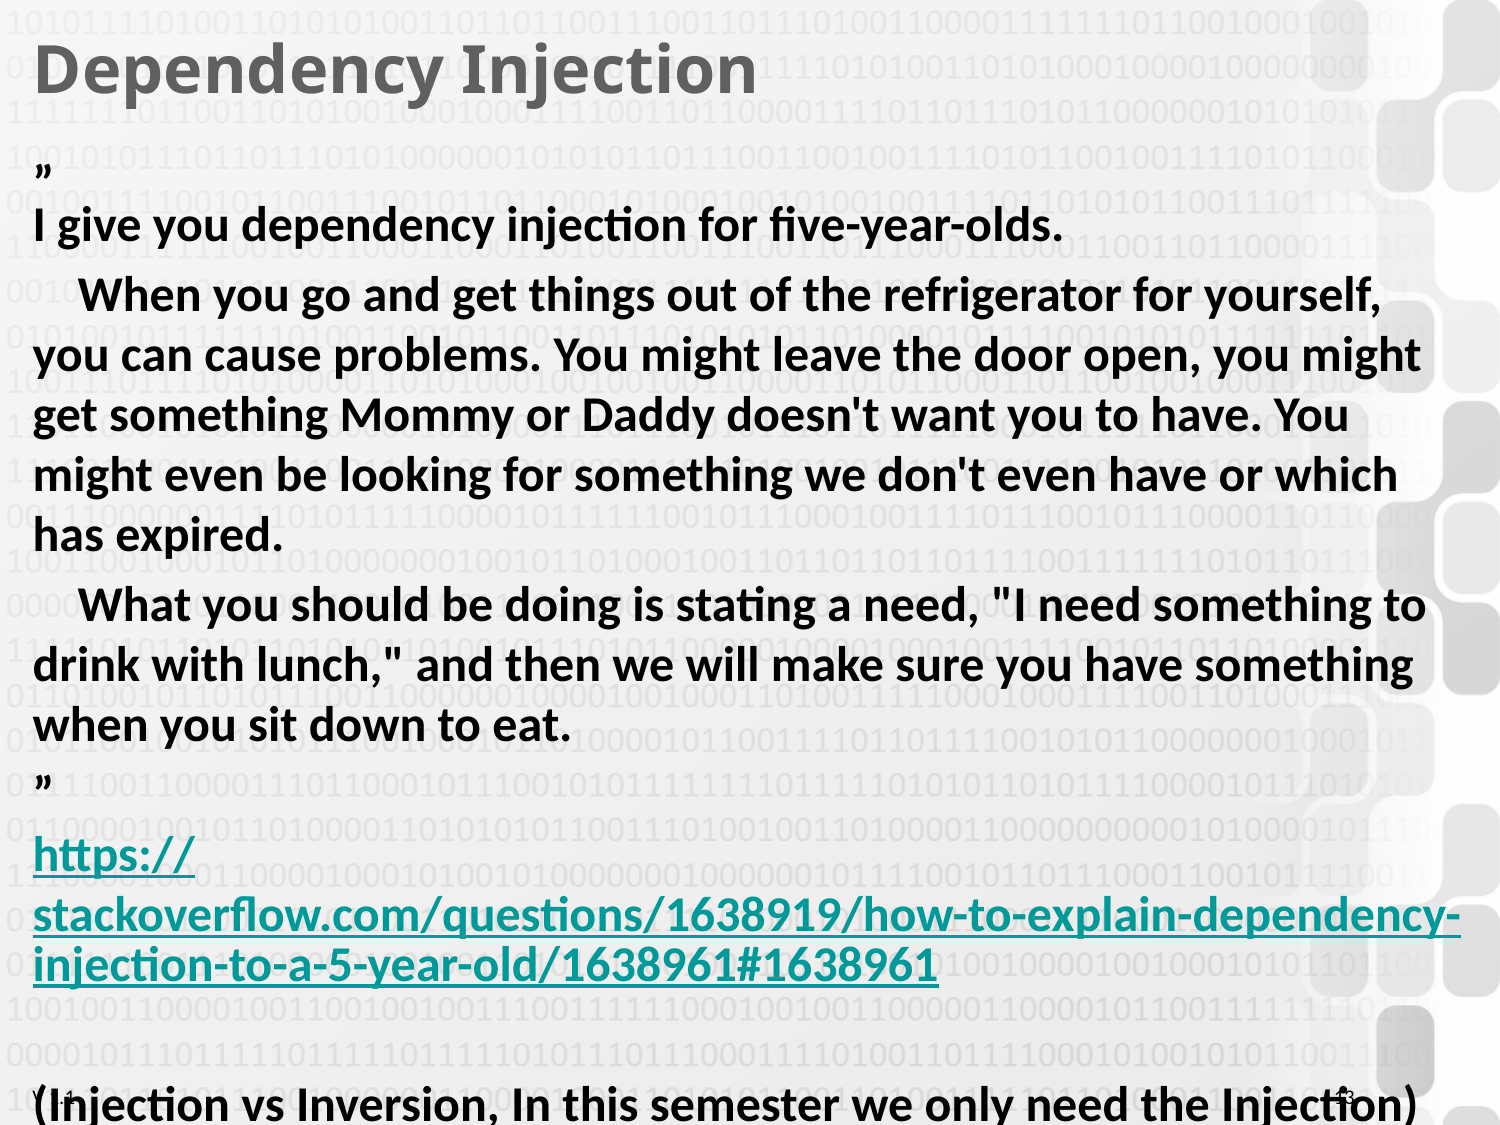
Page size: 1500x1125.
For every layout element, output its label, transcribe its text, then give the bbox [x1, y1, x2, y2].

list „ I give you dependency injection for five-year-olds. When you go and get things out of the refrigerator for yourself, you can cause problems. You might leave the door open, you might get something Mommy or Daddy doesn't want you to have. You might even be looking for something we don't even have or which has expired. What you should be doing is stating a need, "I need something to drink with lunch," and then we will make sure you have something when you sit down to eat. ” https://stackoverflow.com/questions/1638919/how-to-explain-dependency-injection-to-a-5-year-old/1638961#1638961 (Injection vs Inversion, In this semester we only need the Injection) [17, 113, 1483, 1053]
slide_number 13 [1245, 1076, 1443, 1107]
title Dependency Injection [17, 19, 1483, 113]
picture [0, 0, 1500, 1125]
